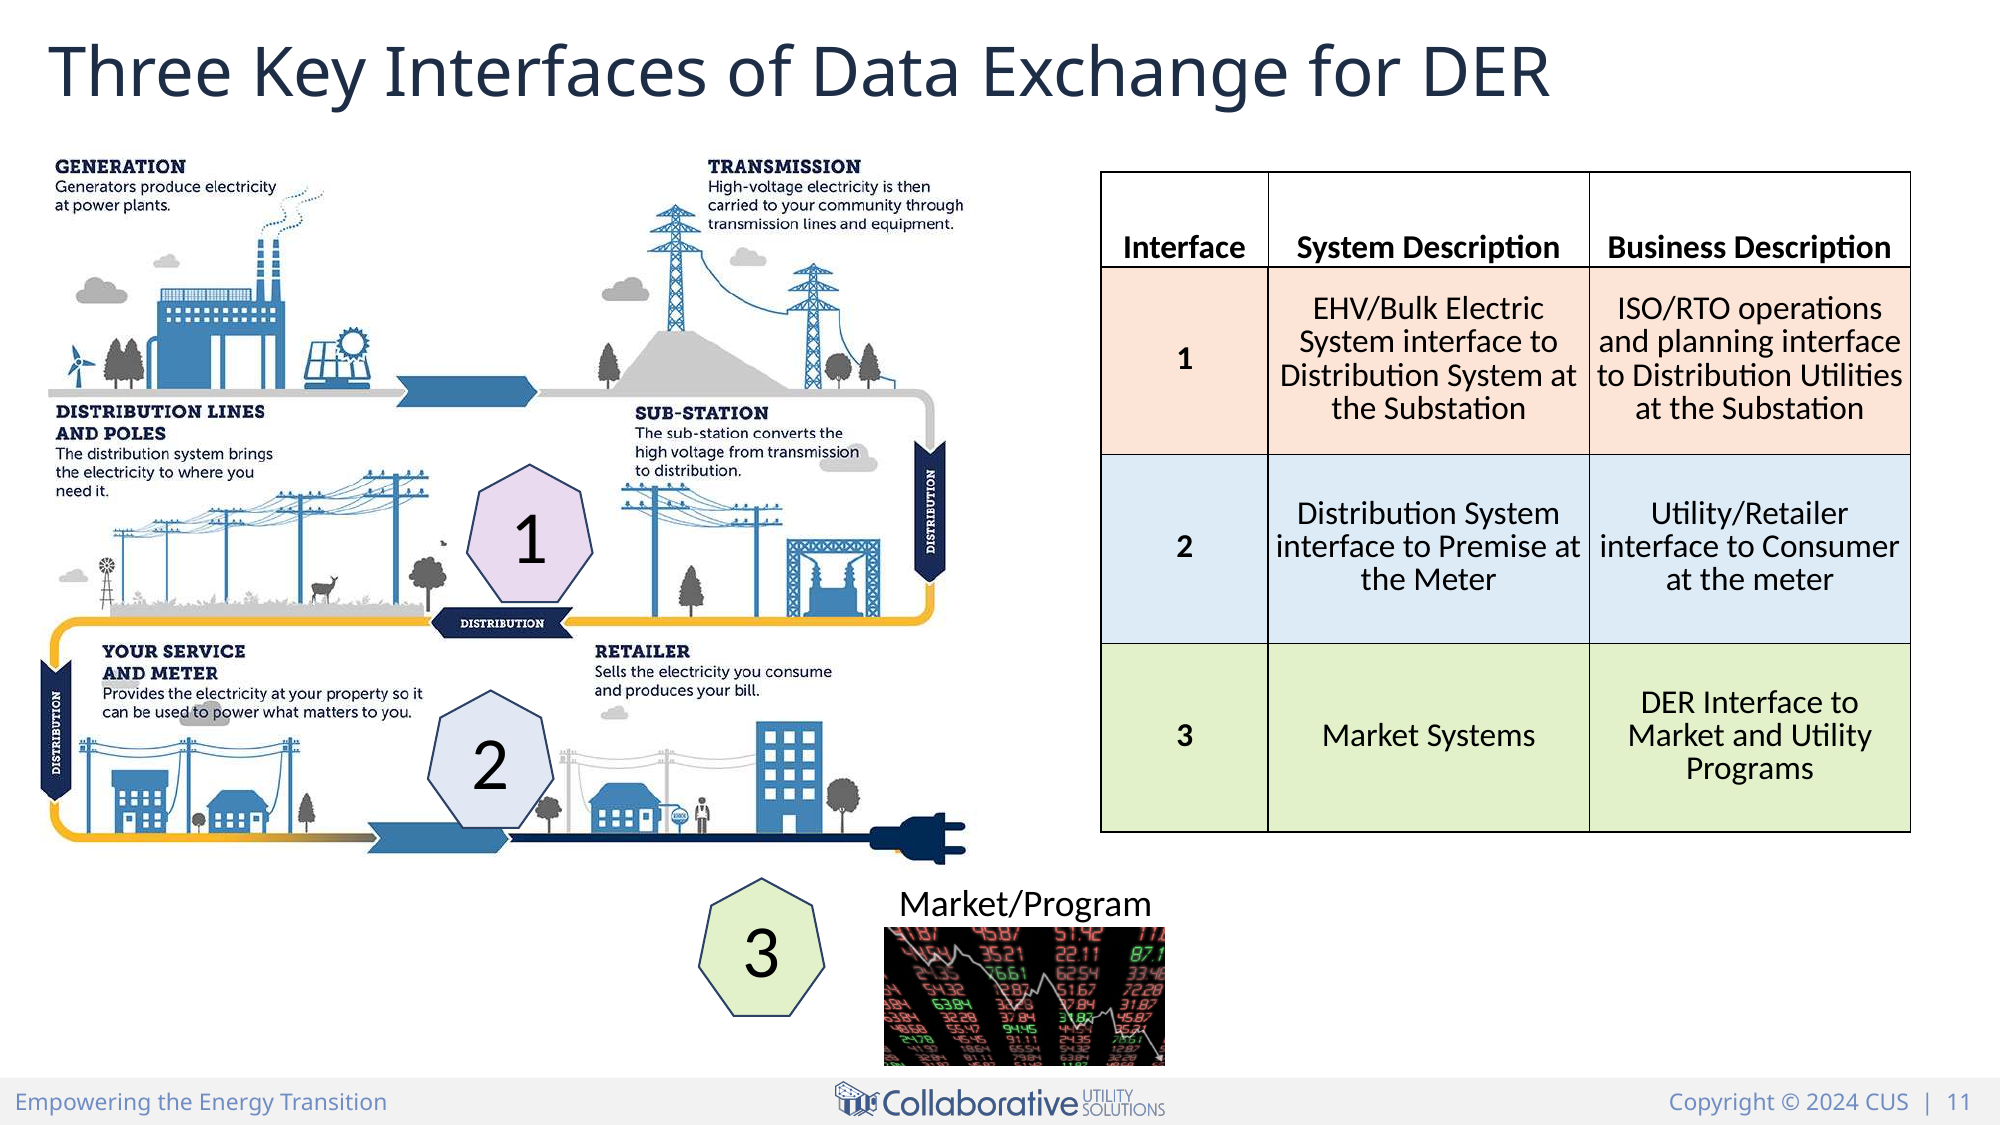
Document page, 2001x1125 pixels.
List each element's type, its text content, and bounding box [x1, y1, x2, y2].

picture [24, 150, 984, 870]
table_cell 3 [1102, 644, 1267, 831]
table_cell DER Interface to Market and Utility Programs [1590, 644, 1910, 831]
table_cell EHV/Bulk Electric System interface to Distribution System at the Substation [1269, 268, 1589, 454]
table_cell 2 [1102, 455, 1267, 643]
table_cell Market Systems [1269, 644, 1589, 831]
table_cell Distribution System interface to Premise at the Meter [1269, 455, 1589, 643]
table_cell 1 [1102, 268, 1267, 454]
table_cell Utility/Retailer interface to Consumer at the meter [1590, 455, 1910, 643]
table_header Interface [1102, 173, 1268, 266]
text_box Market/Program [884, 871, 1176, 932]
picture [835, 1081, 1165, 1122]
picture [884, 927, 1165, 1066]
table_header Business Description [1590, 173, 1910, 266]
table_header System Description [1269, 173, 1589, 266]
title Three Key Interfaces of Data Exchange for DER [33, 29, 1863, 120]
text_box 3 [697, 877, 826, 1017]
table_cell ISO/RTO operations and planning interface to Distribution Utilities at the Substation [1590, 268, 1910, 454]
